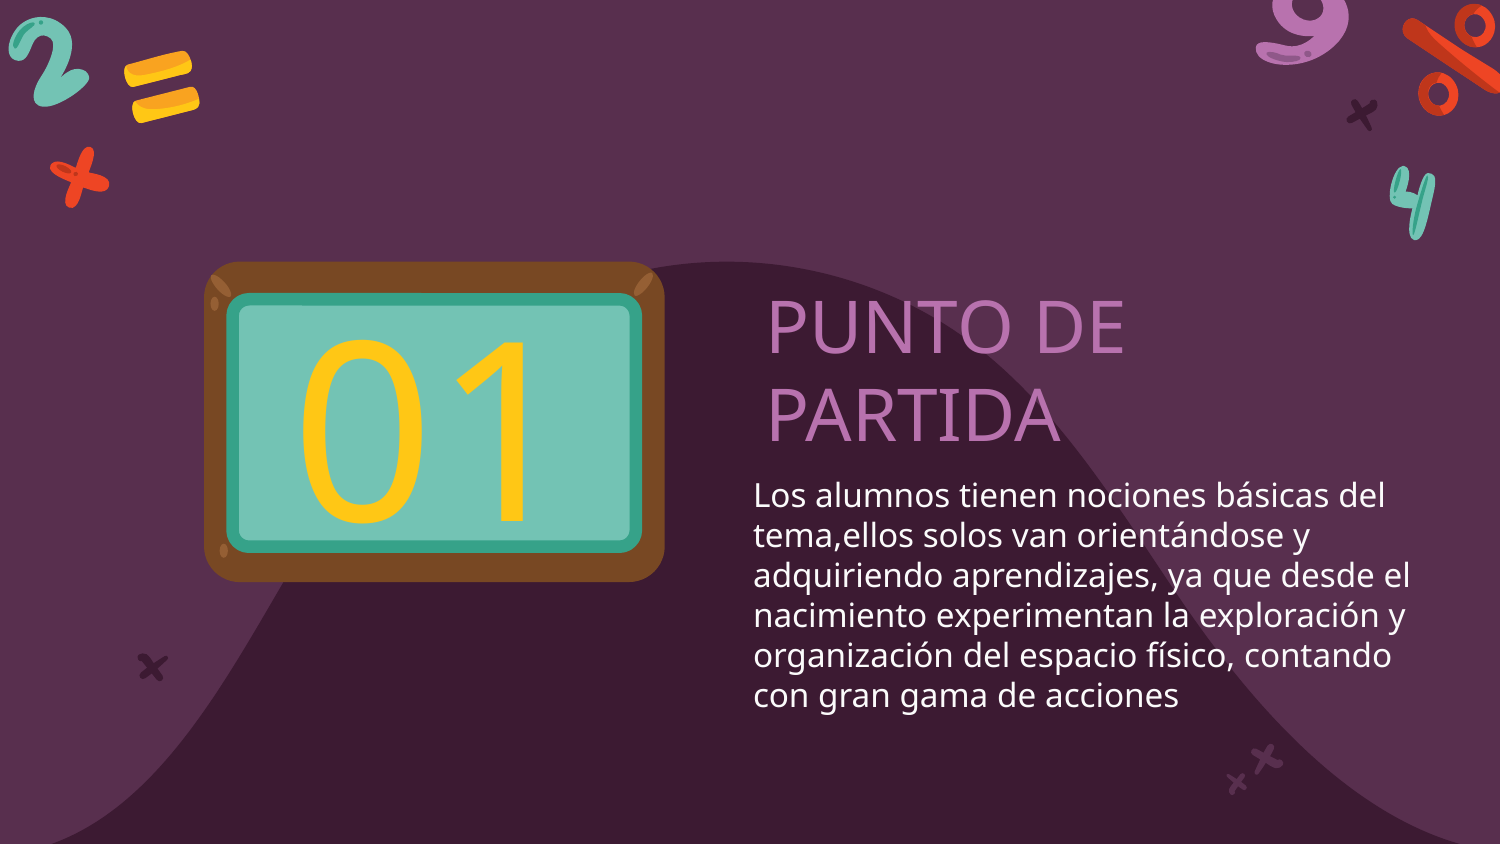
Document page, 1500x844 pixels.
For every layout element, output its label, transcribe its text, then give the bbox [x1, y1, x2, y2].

subtitle Los alumnos tienen nociones básicas del tema,ellos solos van orientándose y adquiriendo aprendizajes, ya que desde el nacimiento experimentan la exploración y organización del espacio físico, contando con gran gama de acciones [738, 459, 1443, 799]
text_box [203, 261, 665, 583]
title PUNTO DE PARTIDA [750, 301, 1226, 436]
